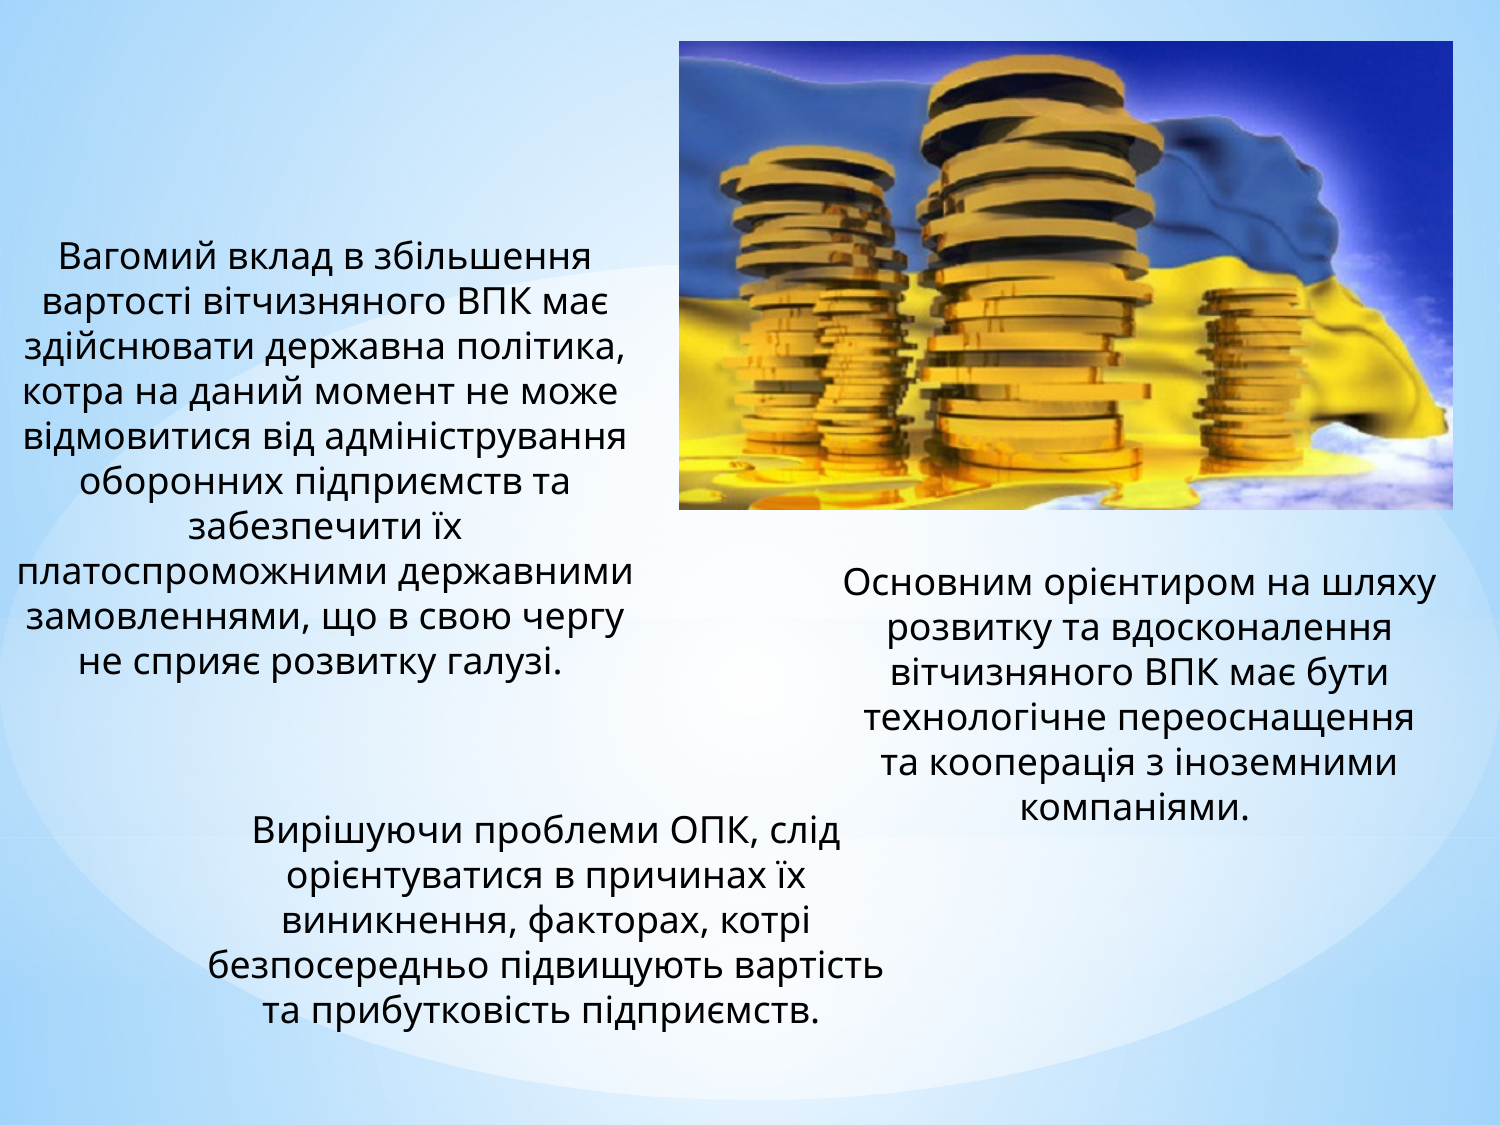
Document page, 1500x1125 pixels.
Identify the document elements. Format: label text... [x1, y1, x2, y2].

text_box Вагомий вклад в збільшення вартості вітчизняного ВПК має здійснювати державна політика, котра на даний момент не може відмовитися від адміністрування оборонних підприємств та забезпечити їх платоспроможними державними замовленнями, що в свою чергу не сприяє розвитку галузі. [0, 224, 652, 690]
picture [678, 41, 1453, 511]
text_box Основним орієнтиром на шляху розвитку та вдосконалення вітчизняного ВПК має бути технологічне переоснащення та кооперація з іноземними компаніями. [826, 550, 1453, 836]
text_box Вирішуючи проблеми ОПК, слід орієнтуватися в причинах їх виникнення, факторах, котрі безпосередньо підвищують вартість та прибутковість підприємств. [171, 798, 922, 1039]
